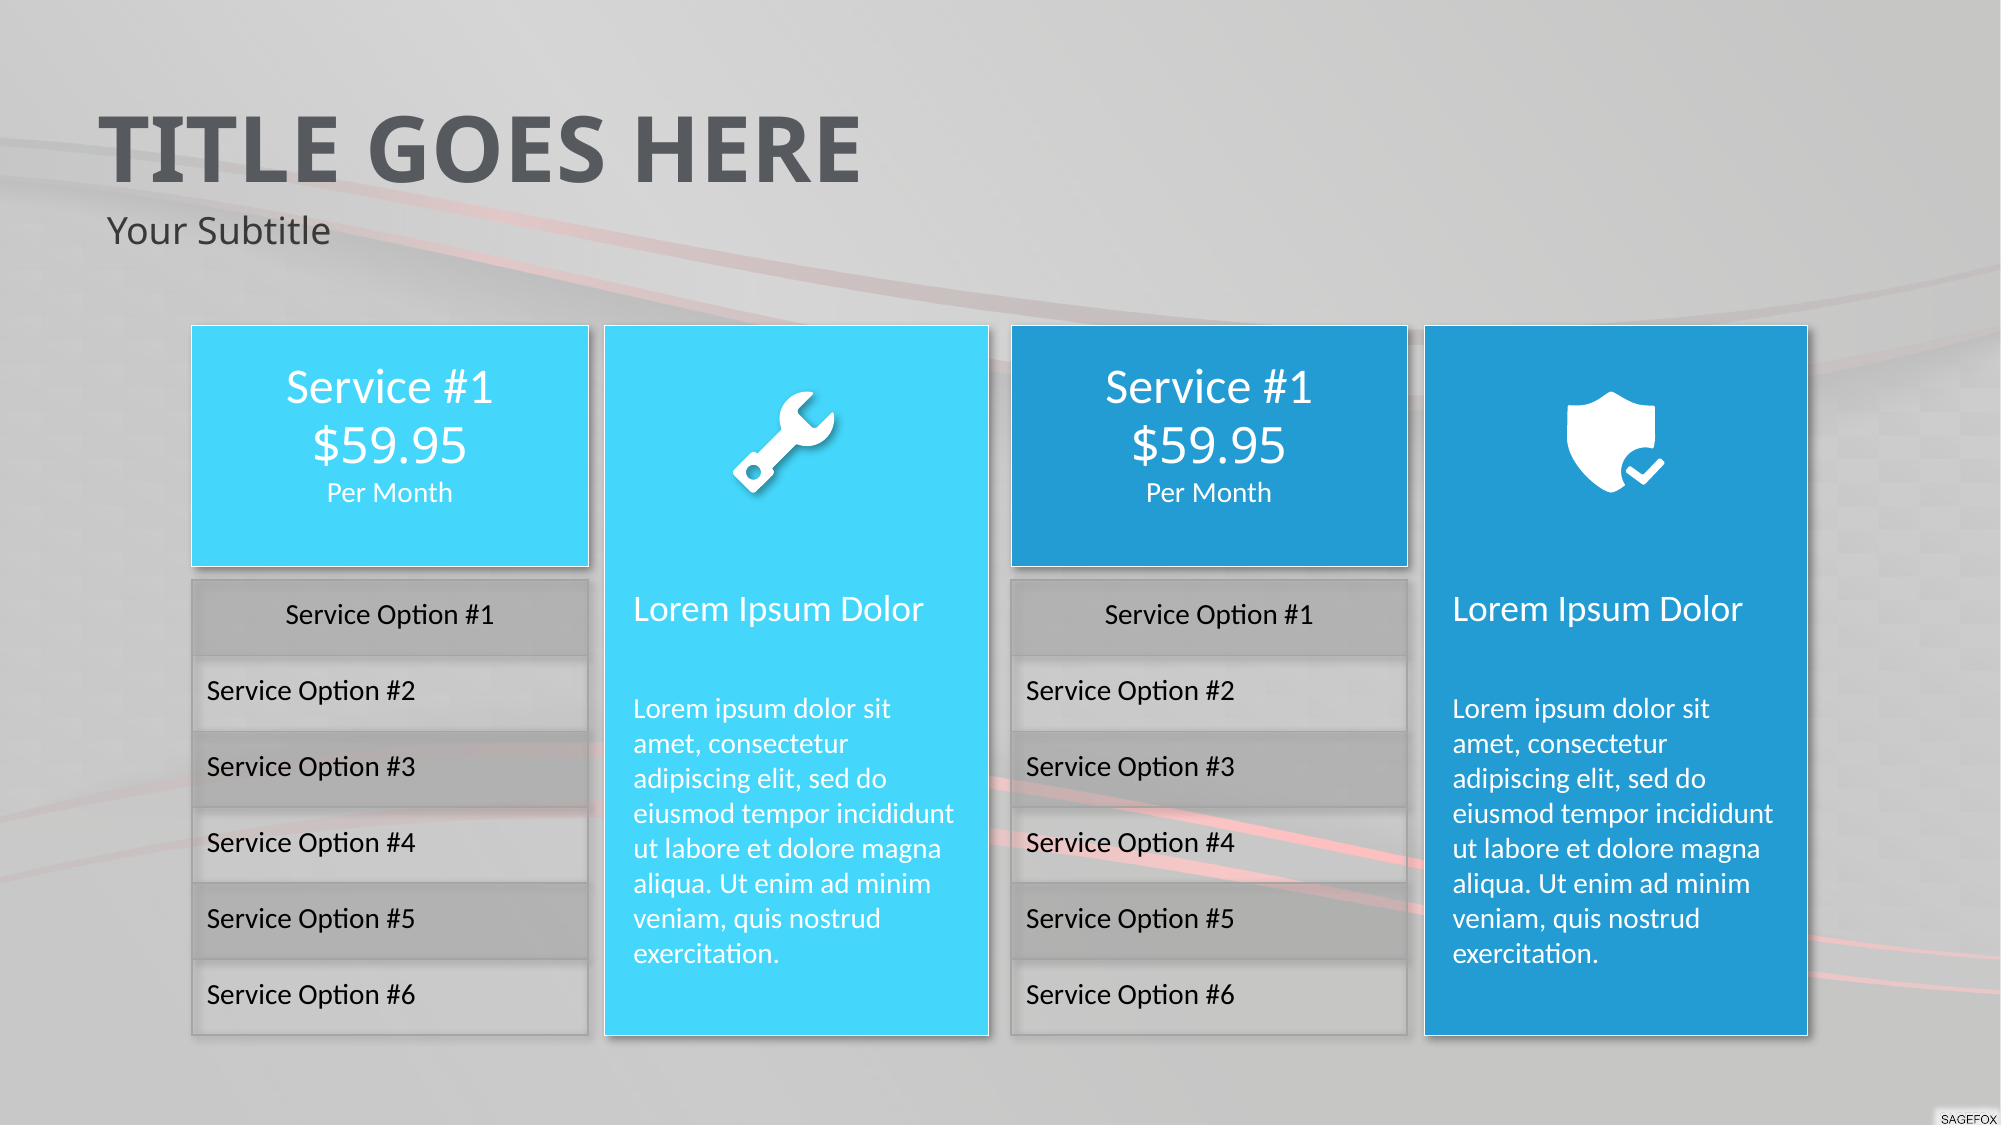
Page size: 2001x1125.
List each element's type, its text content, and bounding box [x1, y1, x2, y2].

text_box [636, 598, 648, 620]
table_cell Service Option #5 [193, 884, 587, 958]
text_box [671, 604, 675, 620]
text_box [604, 325, 989, 1036]
table_cell Service Option #2 [1012, 656, 1406, 731]
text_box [82, 83, 987, 260]
table_cell Service Option #2 [193, 656, 587, 731]
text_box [1437, 576, 1798, 991]
table_header Service Option #1 [1012, 581, 1406, 655]
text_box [1567, 391, 1665, 493]
text_box Service #1 $59.95 Per Month [202, 345, 578, 516]
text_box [914, 603, 923, 620]
text_box [733, 391, 835, 493]
text_box [191, 325, 589, 568]
picture [1938, 1114, 1999, 1125]
table_cell Service Option #5 [1012, 884, 1406, 958]
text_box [843, 598, 861, 620]
table_cell Service Option #3 [193, 732, 587, 806]
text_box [795, 604, 799, 620]
table_cell Service Option #6 [193, 960, 587, 1034]
text_box [1010, 325, 1408, 568]
table_cell Service Option #4 [1012, 808, 1406, 882]
table_header Service Option #1 [193, 581, 587, 655]
text_box [1423, 325, 1808, 1036]
table_cell Service Option #3 [1012, 732, 1406, 806]
table_cell Service Option #4 [193, 808, 587, 882]
table_cell Service Option #6 [1012, 960, 1406, 1034]
text_box Service #1 $59.95 Per Month [1021, 345, 1397, 516]
